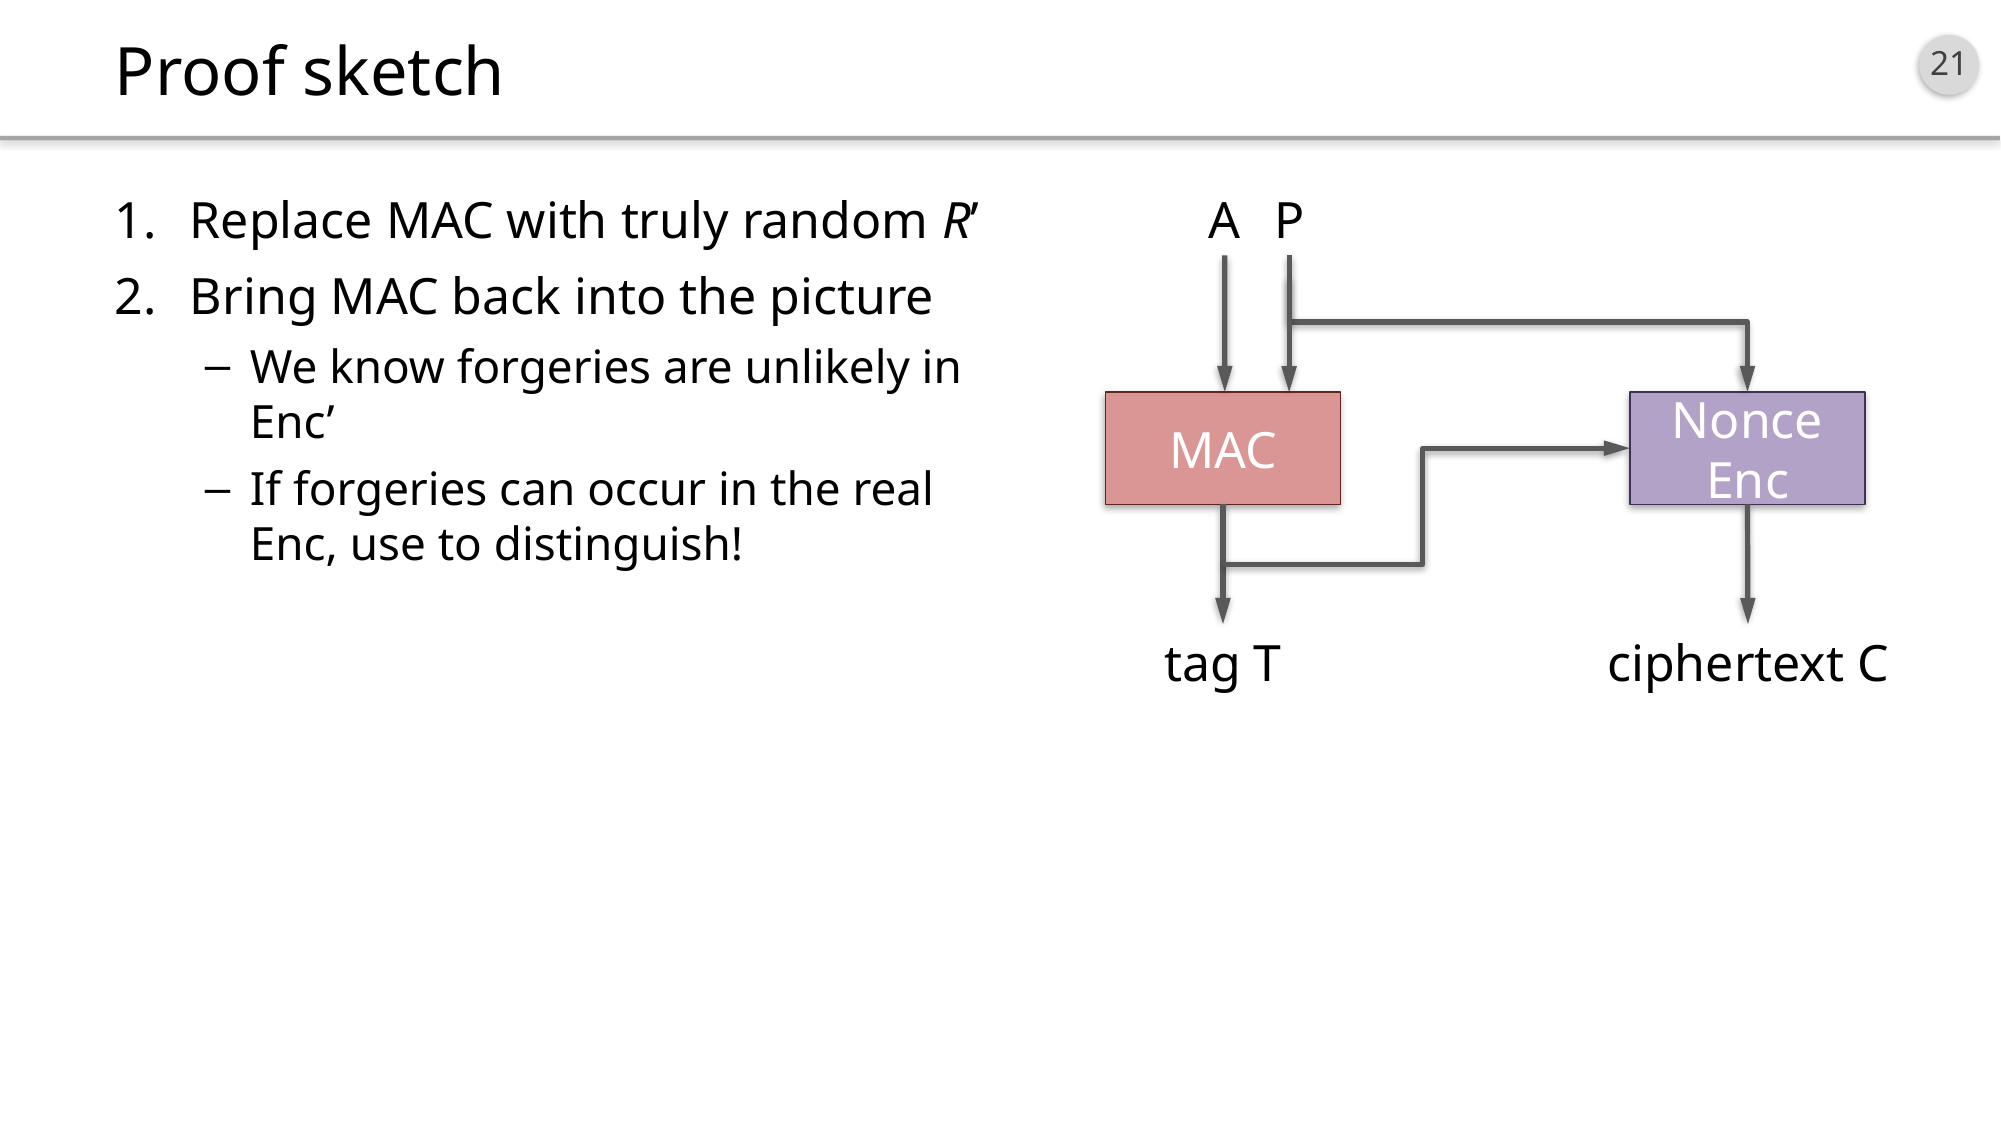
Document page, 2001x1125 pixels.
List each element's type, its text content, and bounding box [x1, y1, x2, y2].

text_box Nonce Enc [1629, 391, 1866, 505]
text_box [1222, 447, 1455, 565]
text_box P [1259, 180, 1320, 256]
text_box MAC [1105, 391, 1341, 505]
text_box ciphertext C [1592, 623, 1904, 699]
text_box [1579, 447, 1630, 565]
text_box A [1193, 180, 1256, 256]
text_box tag T [1149, 623, 1297, 699]
title Proof sketch [99, 24, 1900, 114]
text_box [1460, 105, 1576, 565]
list Replace MAC with truly random R’ Bring MAC back into the picture We know forgeries are unlikely in Enc’ If forgeries can occur in the real Enc, use to distinguish! [99, 180, 1041, 1044]
